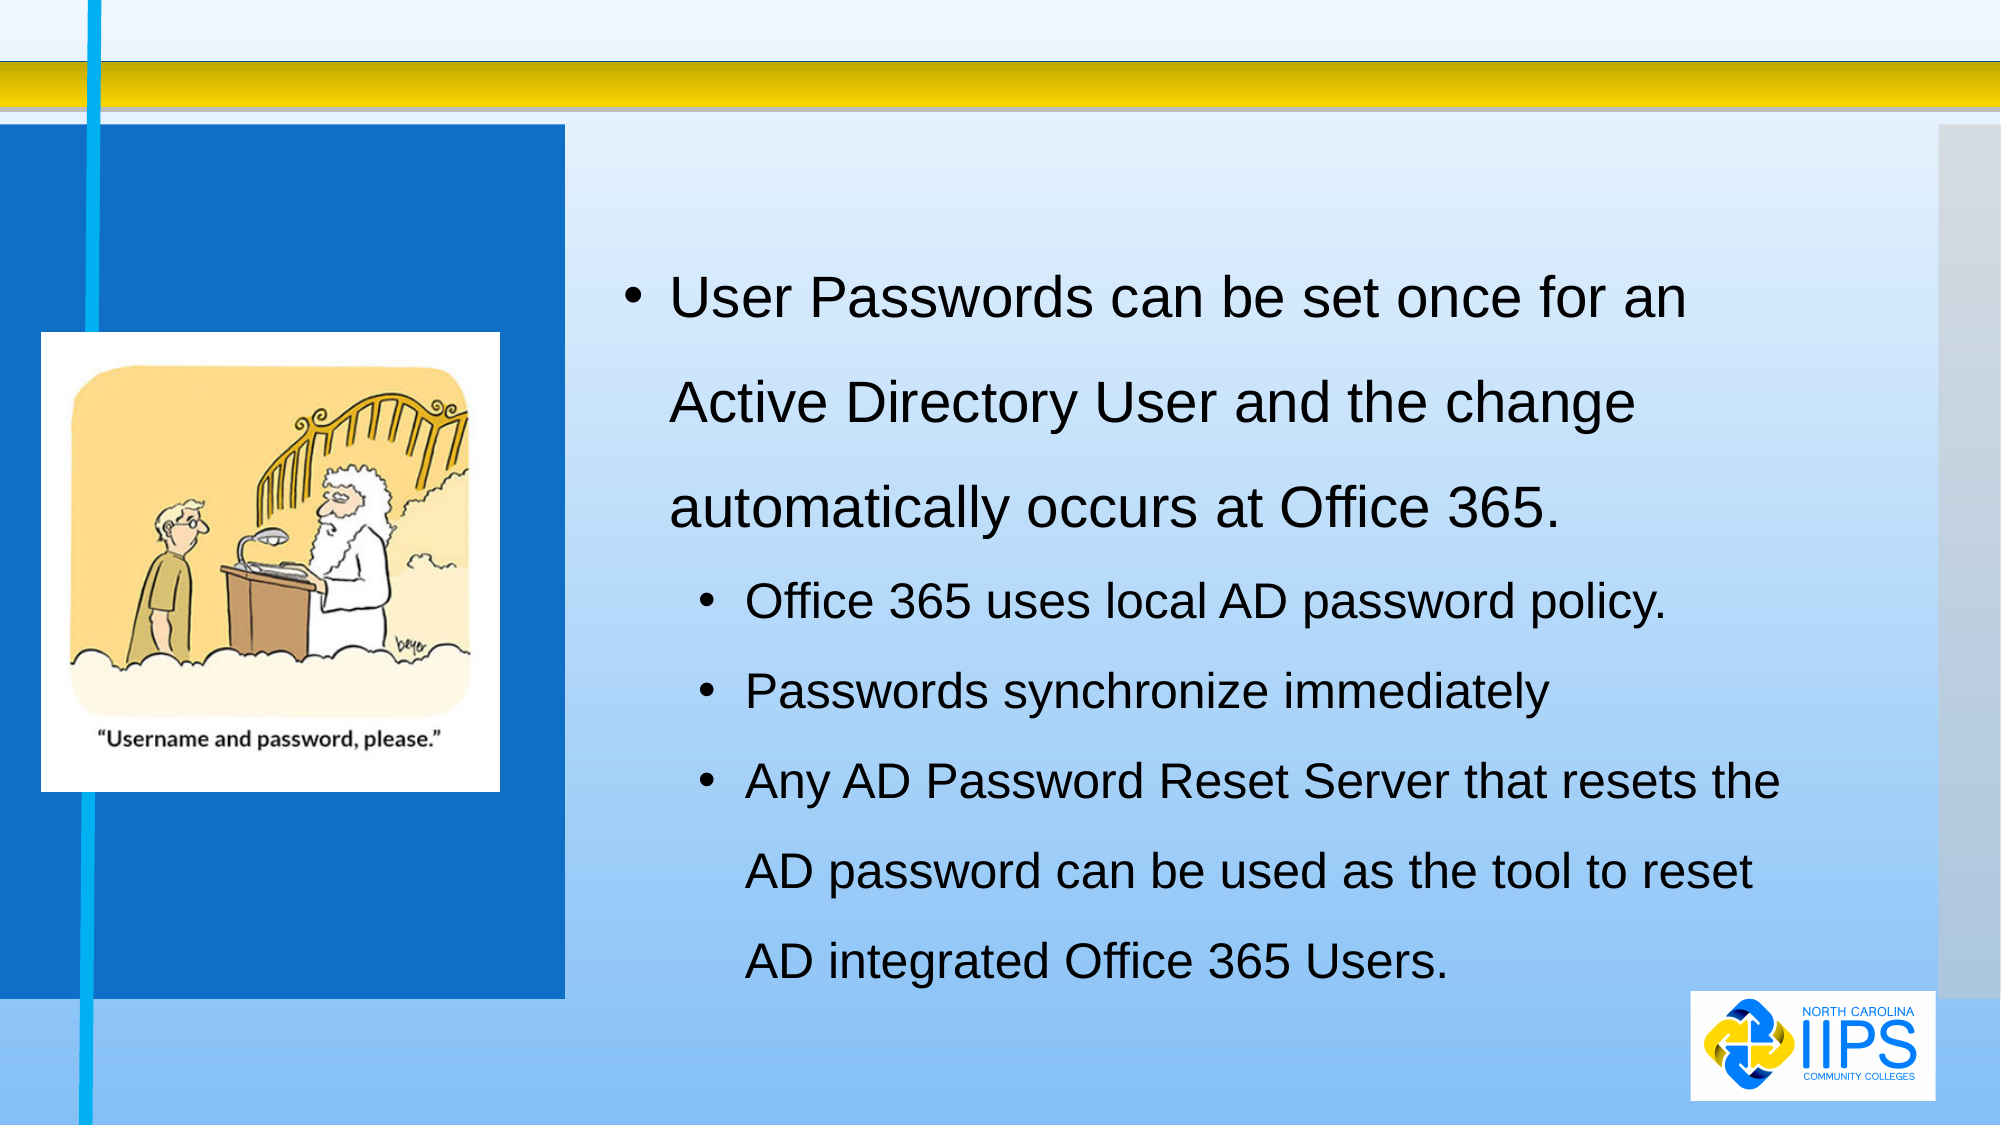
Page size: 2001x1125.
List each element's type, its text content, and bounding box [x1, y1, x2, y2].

picture [0, 61, 85, 112]
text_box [85, 792, 95, 1125]
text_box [85, 0, 95, 332]
picture [101, 61, 2000, 112]
text_box User Passwords can be set once for an Active Directory User and the change automatically occurs at Office 365. Office 365 uses local AD password policy. Passwords synchronize immediately Any AD Password Reset Server that resets the AD password can be used as the tool to reset AD integrated Office 365 Users. [533, 216, 1836, 1117]
picture [1690, 991, 1936, 1102]
picture [40, 332, 501, 792]
